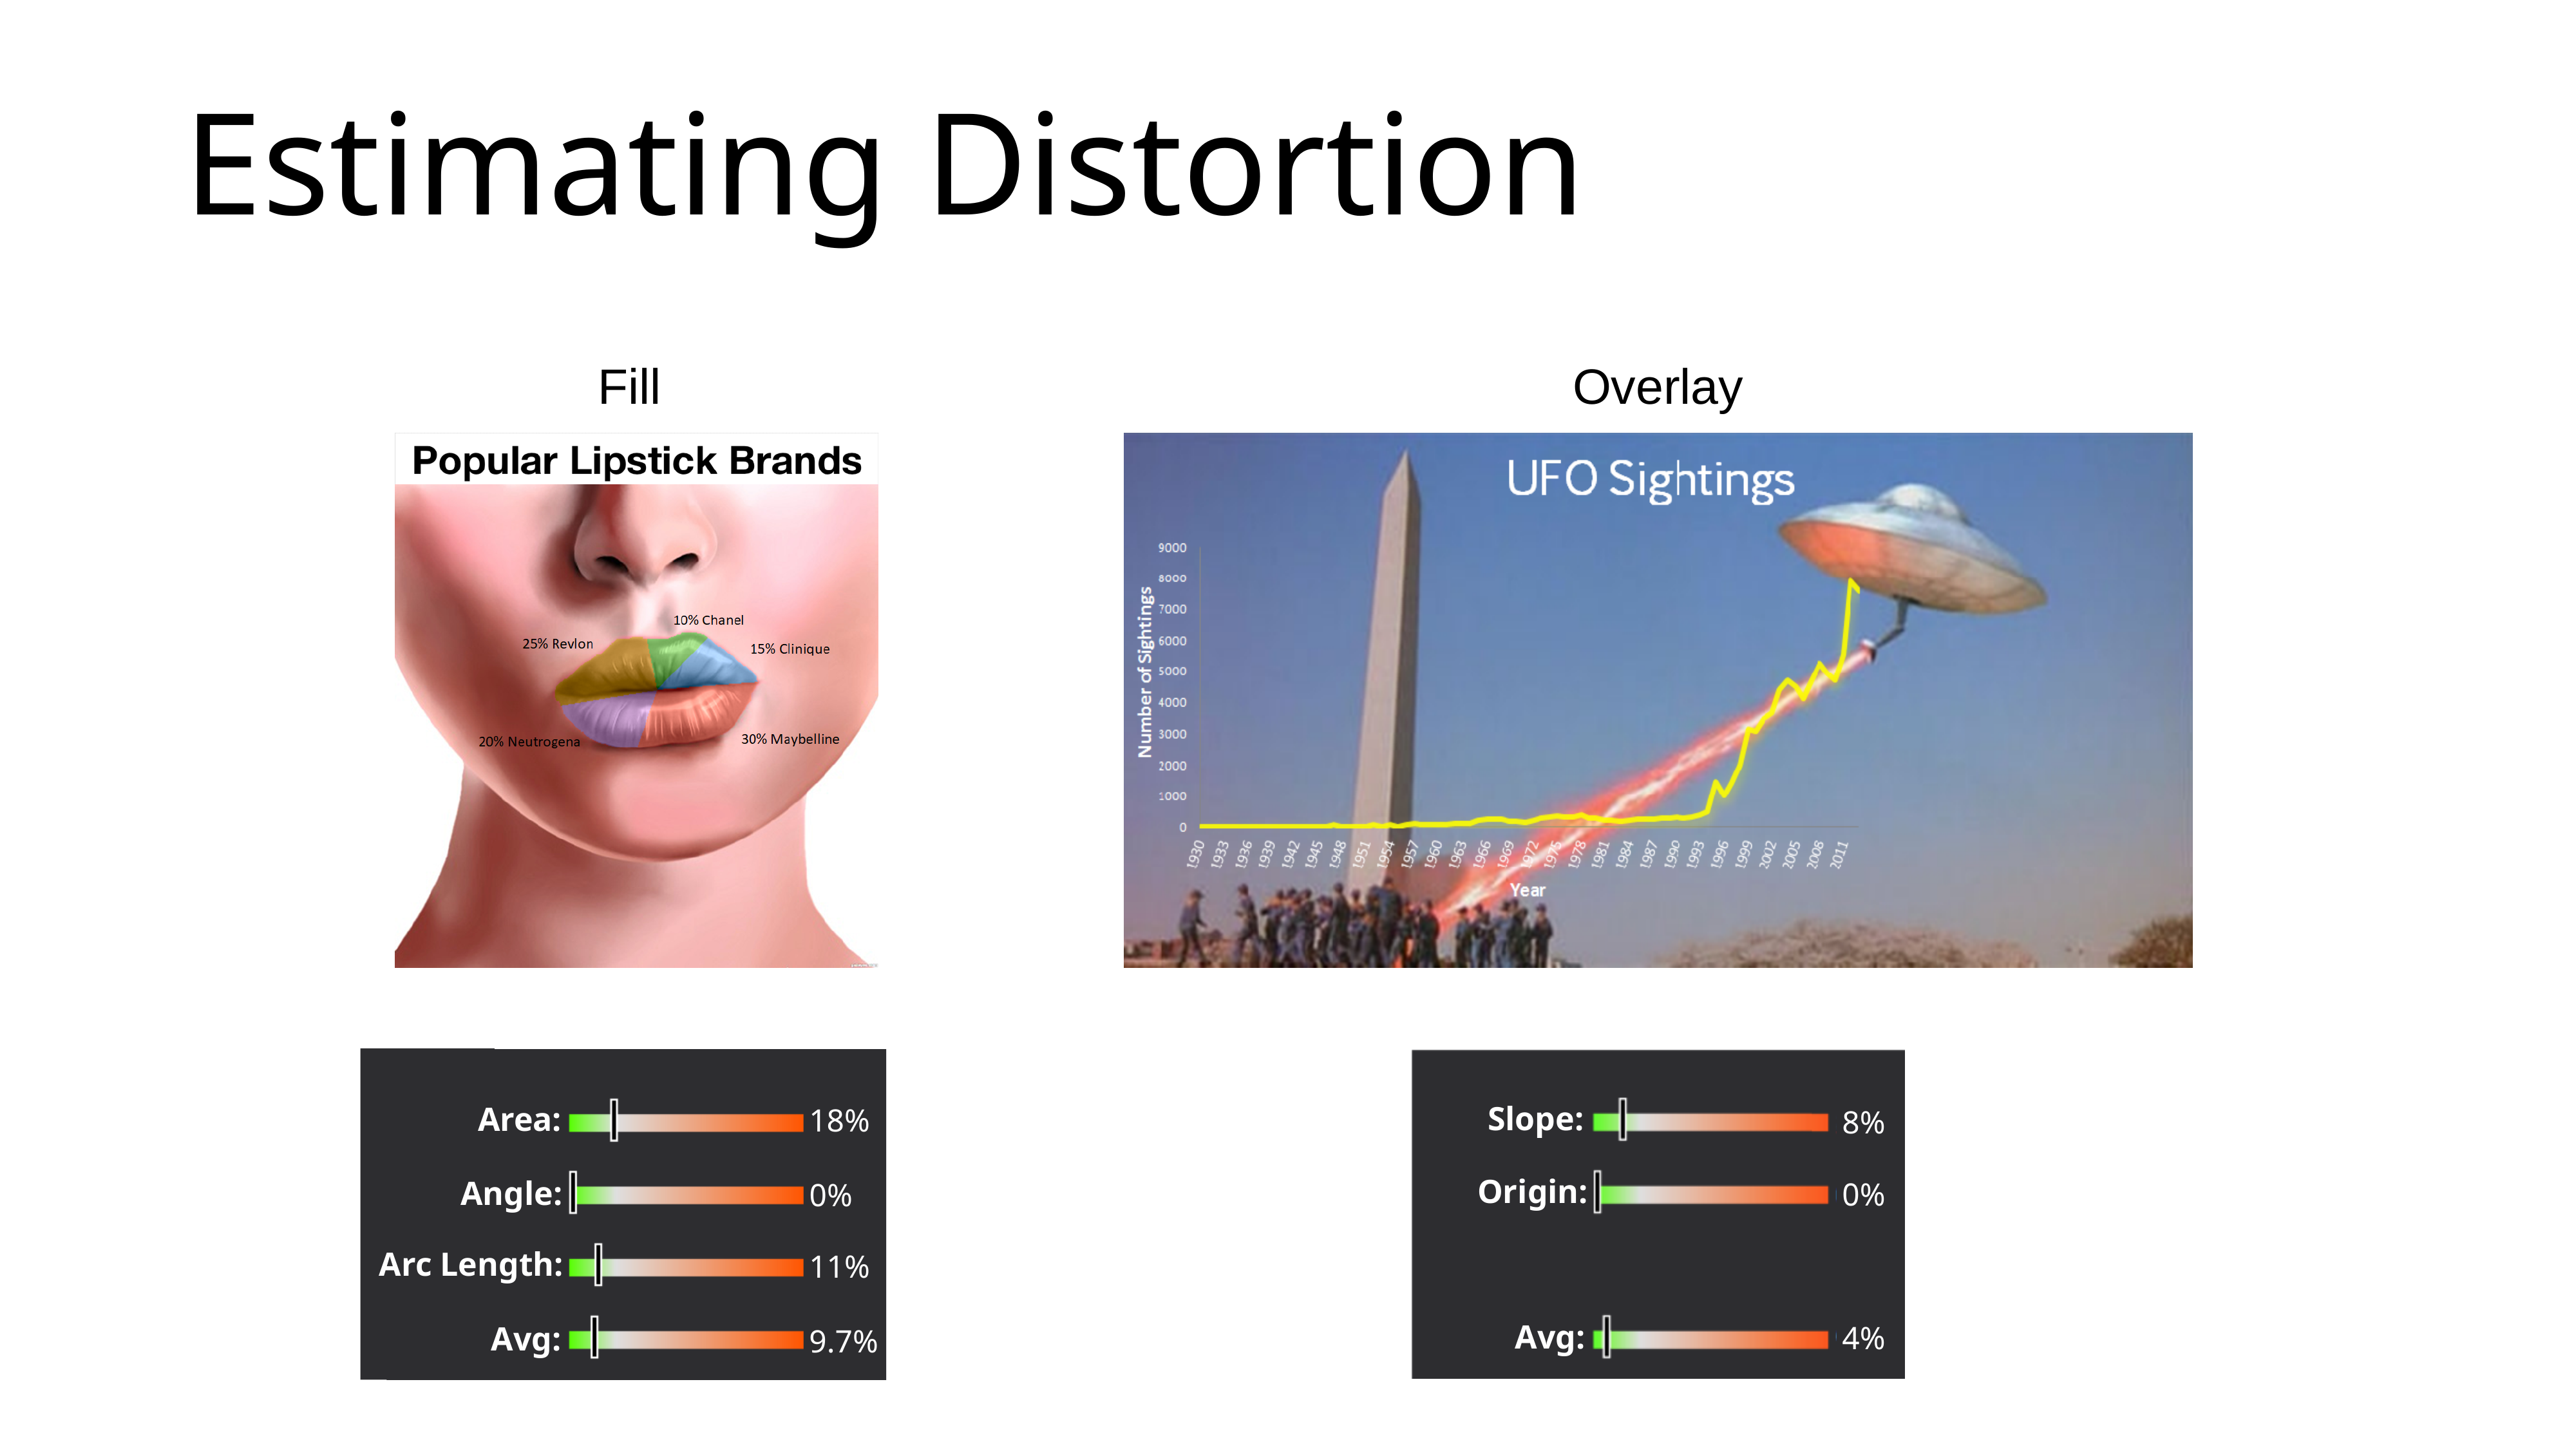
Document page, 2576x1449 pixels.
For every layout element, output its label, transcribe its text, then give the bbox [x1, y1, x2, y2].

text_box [1412, 1049, 1905, 1379]
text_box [360, 1048, 887, 1380]
text_box Fill [592, 349, 681, 420]
picture [1124, 433, 2193, 968]
title Estimating Distortion [178, 37, 2398, 279]
text_box Overlay [1567, 349, 1749, 420]
picture [394, 433, 878, 968]
